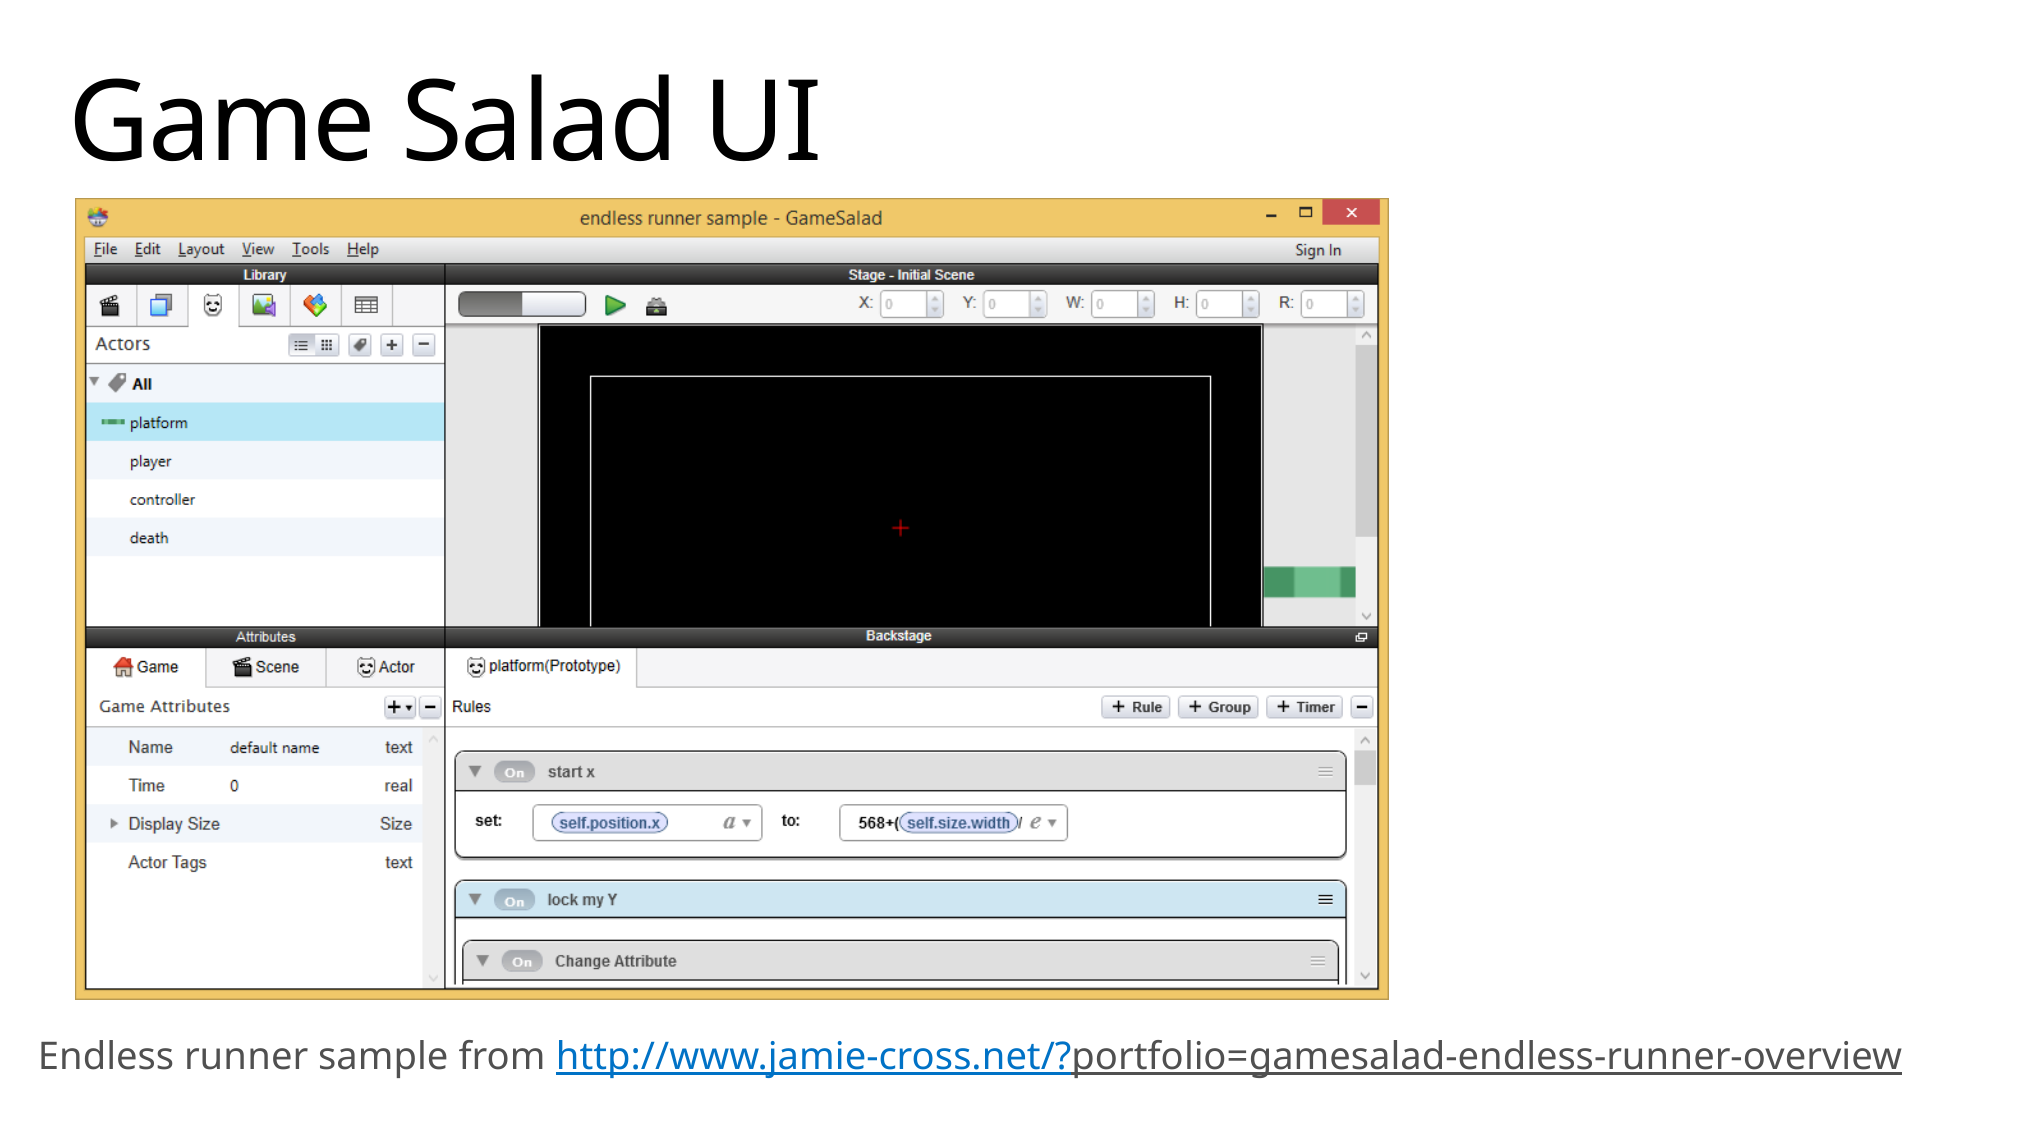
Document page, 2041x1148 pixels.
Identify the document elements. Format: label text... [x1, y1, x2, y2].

picture [74, 198, 1389, 1001]
title Game Salad UI [45, 48, 1996, 199]
text_box Endless runner sample from http://www.jamie-cross.net/?portfolio=gamesalad-endless-runner-overview [23, 1023, 1928, 1091]
